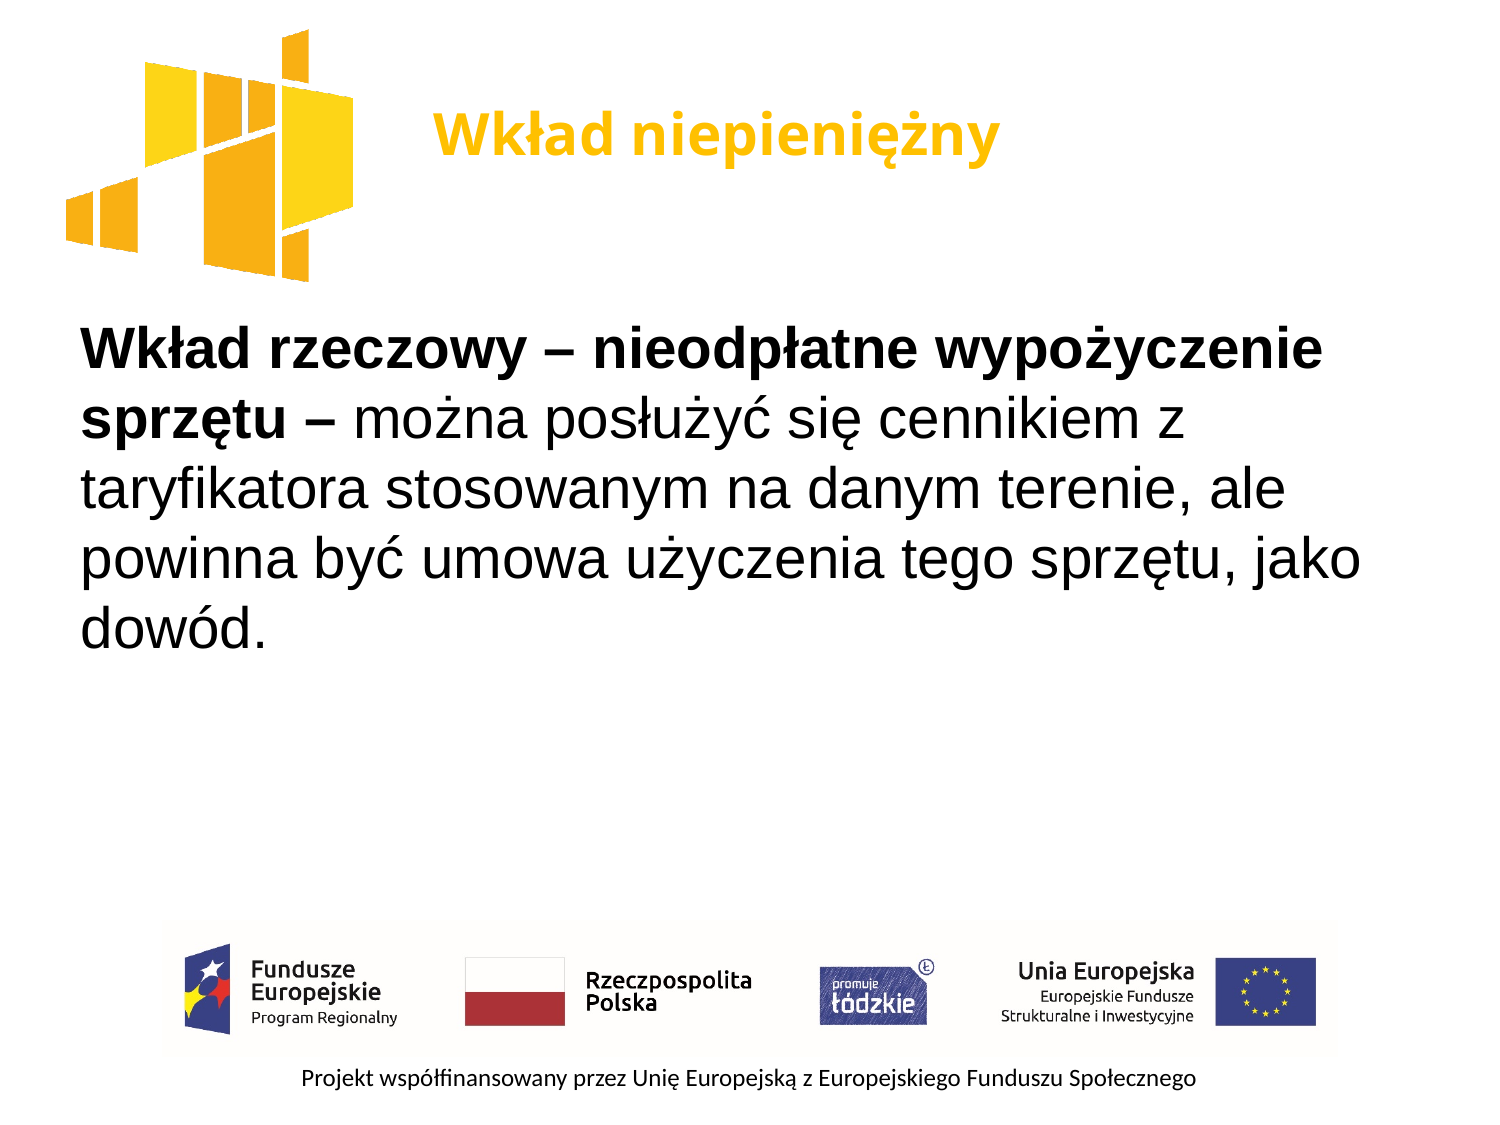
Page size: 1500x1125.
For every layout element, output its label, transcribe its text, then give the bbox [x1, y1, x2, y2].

picture [65, 28, 354, 282]
text_box Wkład rzeczowy – nieodpłatne wypożyczenie sprzętu – można posłużyć się cennikiem z taryfikatora stosowanym na danym terenie, ale powinna być umowa użyczenia tego sprzętu, jako dowód. [65, 303, 1412, 1079]
text_box Wkład niepieniężny [419, 90, 1464, 175]
